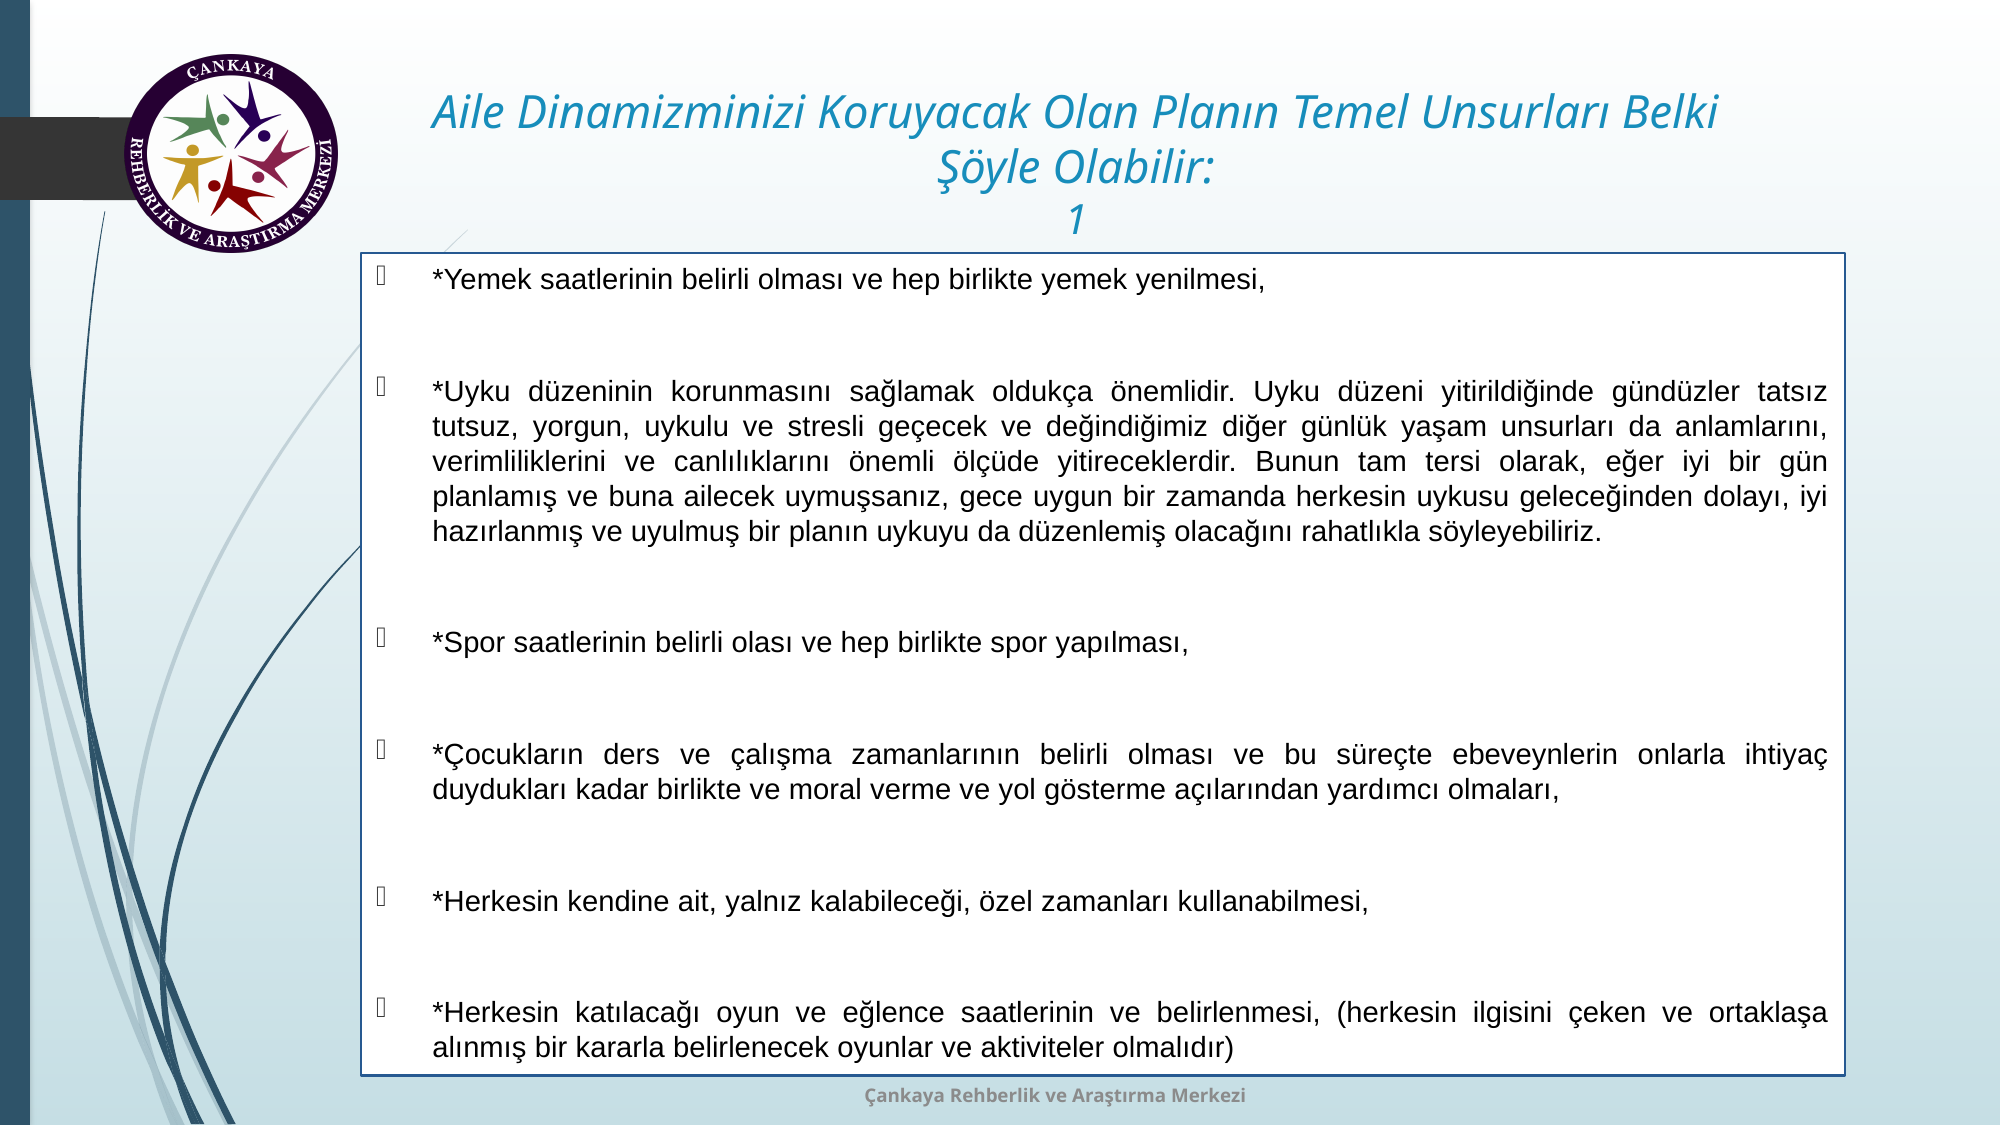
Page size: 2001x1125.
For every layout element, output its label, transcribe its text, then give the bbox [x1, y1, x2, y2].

title Aile Dinamizminizi Koruyacak Olan Planın Temel Unsurları Belki Şöyle Olabilir: 1 [376, 75, 1777, 252]
list *Yemek saatlerinin belirli olması ve hep birlikte yemek yenilmesi, *Uyku düzeninin korunmasını sağlamak oldukça önemlidir. Uyku düzeni yitirildiğinde gündüzler tatsız tutsuz, yorgun, uykulu ve stresli geçecek ve değindiğimiz diğer günlük yaşam unsurları da anlamlarını, verimliliklerini ve canlılıklarını önemli ölçüde yitireceklerdir. Bunun tam tersi olarak, eğer iyi bir gün planlamış ve buna ailecek uymuşsanız, gece uygun bir zamanda herkesin uykusu geleceğinden dolayı, iyi hazırlanmış ve uyulmuş bir planın uykuyu da düzenlemiş olacağını rahatlıkla söyleyebiliriz. *Spor saatlerinin belirli olası ve hep birlikte spor yapılması, *Çocukların ders ve çalışma zamanlarının belirli olması ve bu süreçte ebeveynlerin onlarla ihtiyaç duydukları kadar birlikte ve moral verme ve yol gösterme açılarından yardımcı olmaları, *Herkesin kendine ait, yalnız kalabileceği, özel zamanları kullanabilmesi, *Herkesin katılacağı oyun ve eğlence saatlerinin ve belirlenmesi, (herkesin ilgisini çeken ve ortaklaşa alınmış bir kararla belirlenecek oyunlar ve aktiviteler olmalıdır) [360, 252, 1846, 1077]
footer Çankaya Rehberlik ve Araştırma Merkezi [430, 1065, 1681, 1125]
picture [124, 54, 338, 254]
